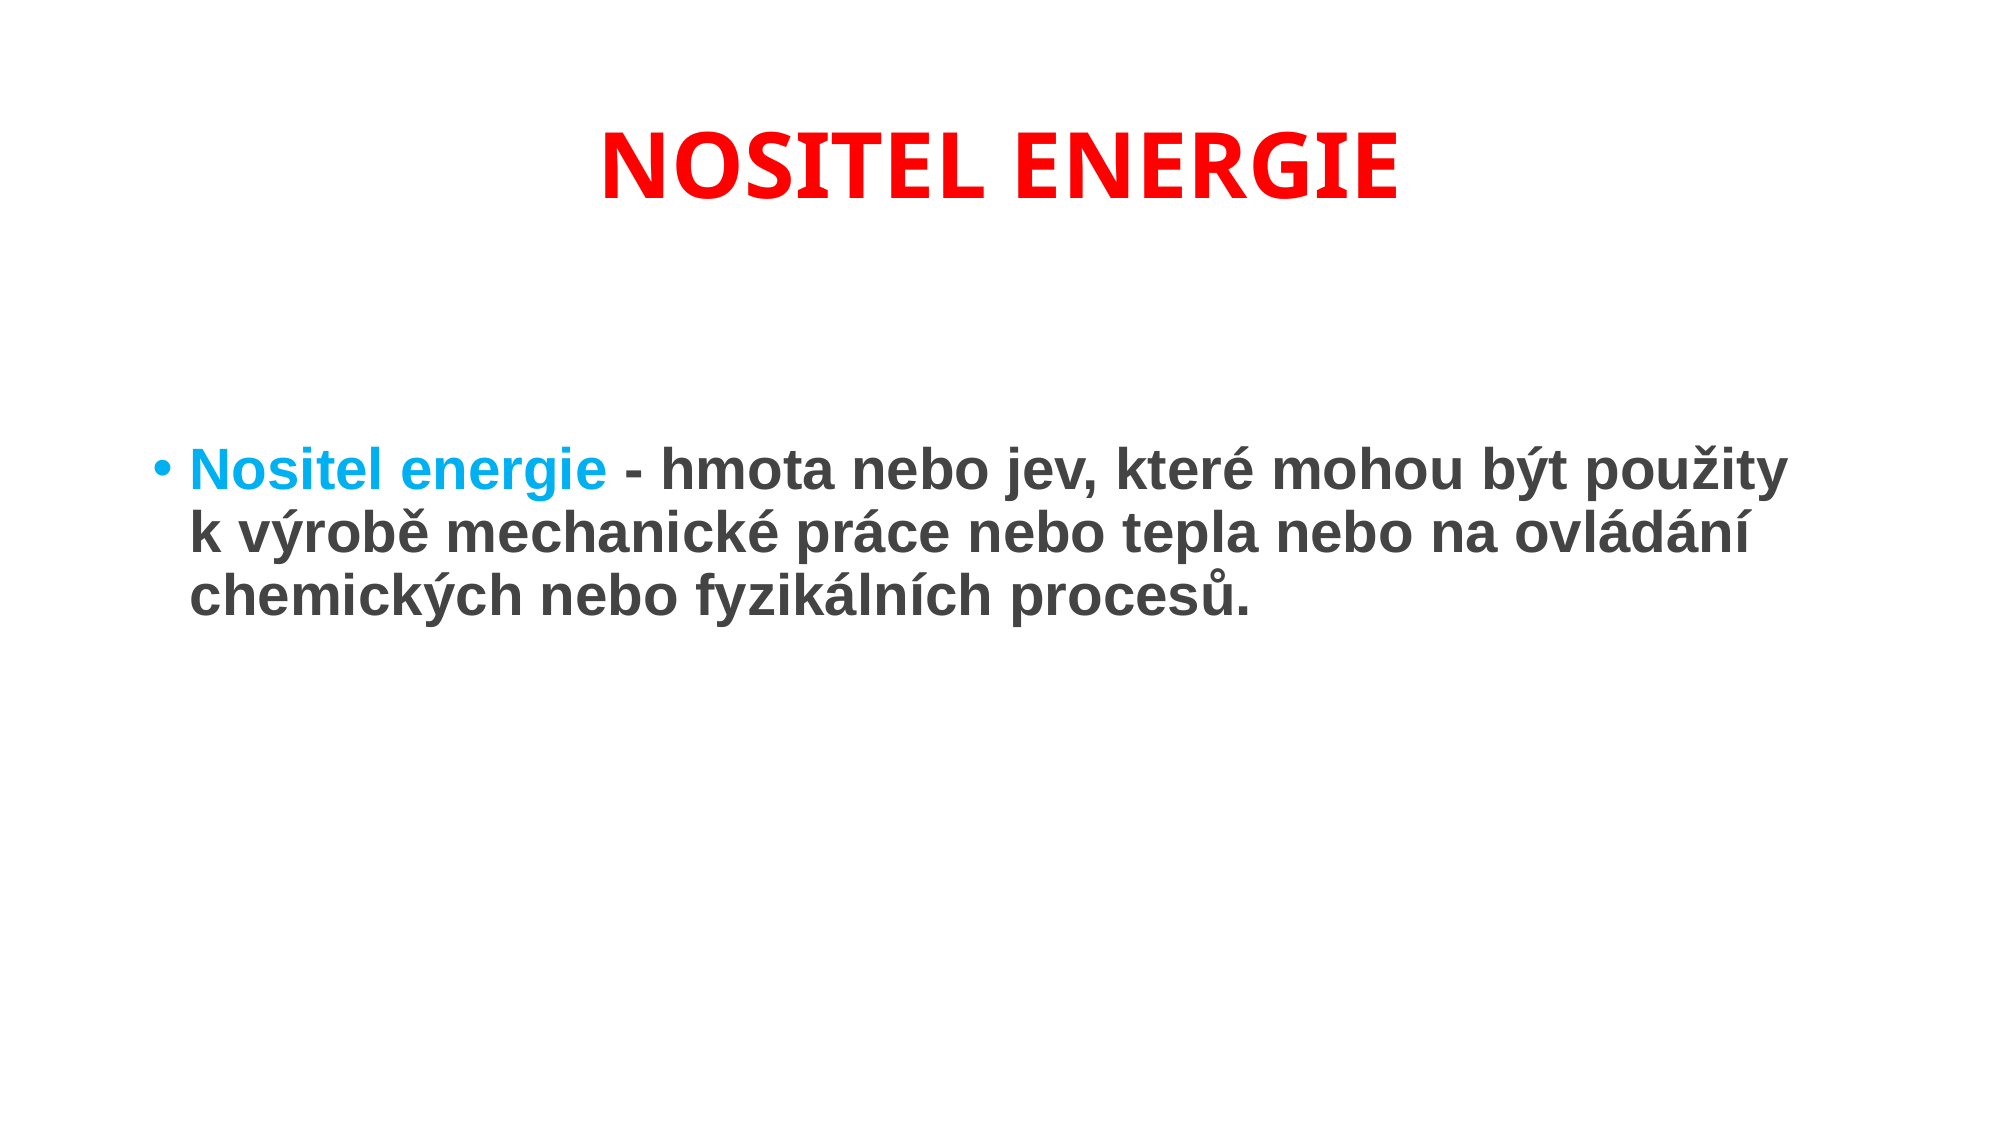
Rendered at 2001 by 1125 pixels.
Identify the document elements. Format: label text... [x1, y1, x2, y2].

list Nositel energie - hmota nebo jev, které mohou být použity k výrobě mechanické práce nebo tepla nebo na ovládání chemických nebo fyzikálních procesů. [137, 431, 1863, 749]
title NOSITEL ENERGIE [137, 59, 1863, 278]
